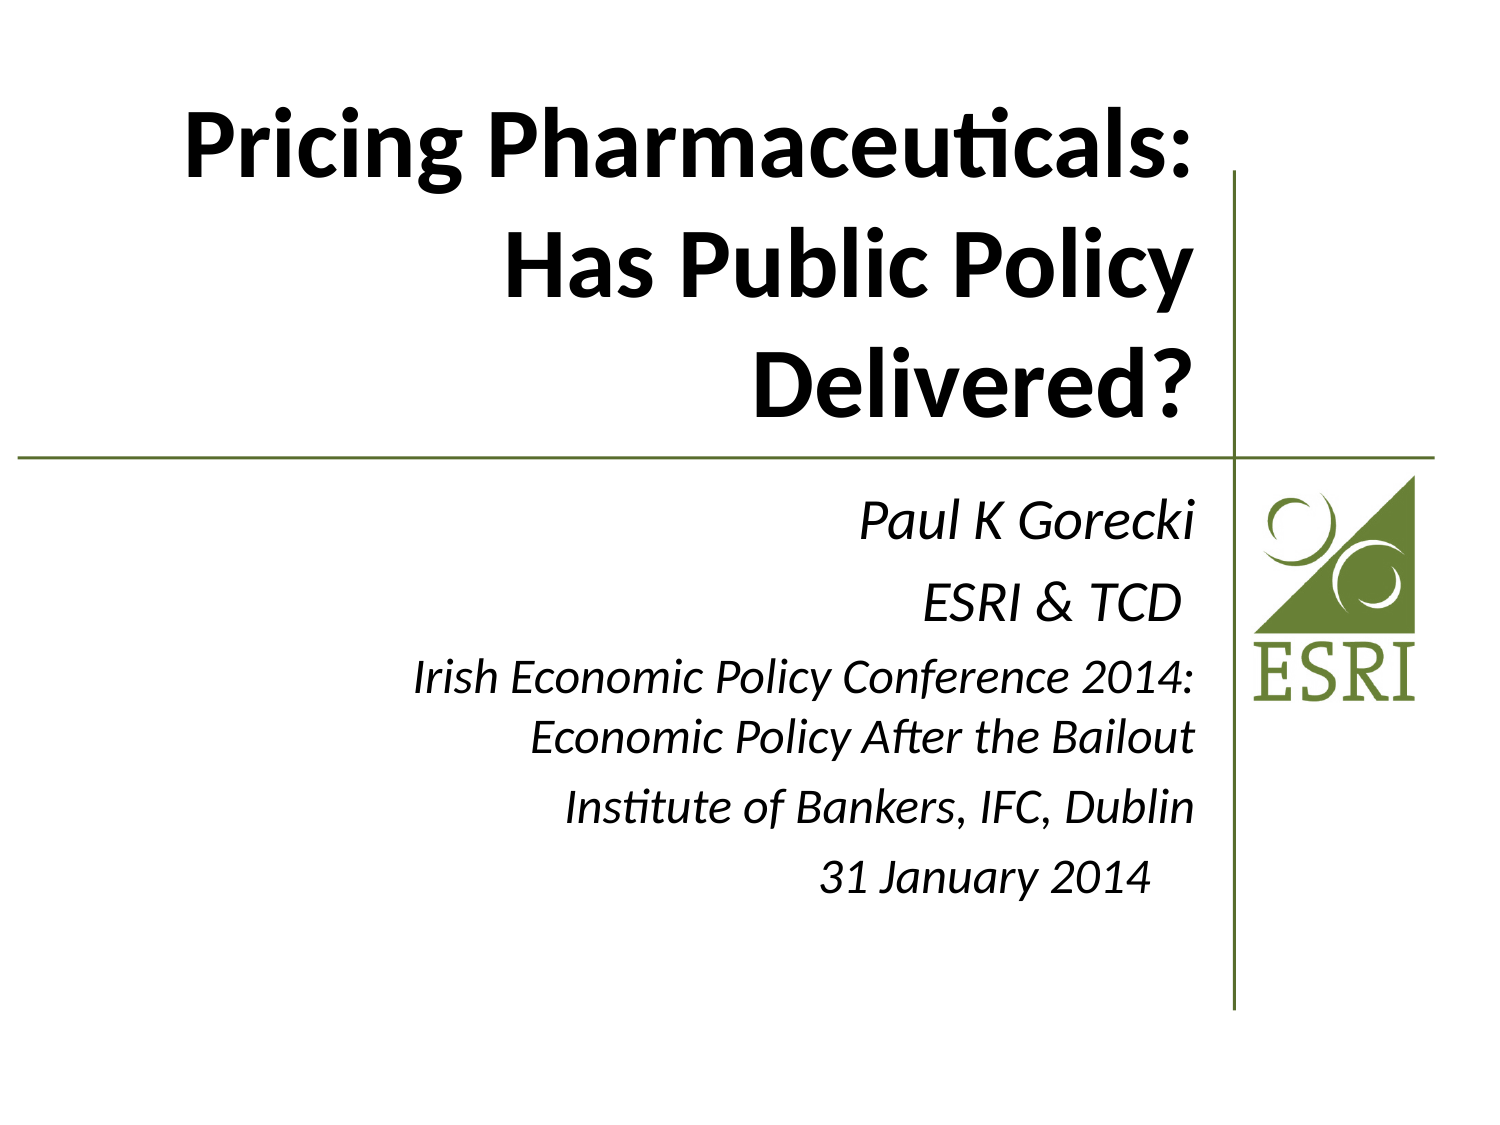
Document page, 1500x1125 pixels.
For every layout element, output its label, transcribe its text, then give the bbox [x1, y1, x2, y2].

title Pricing Pharmaceuticals: Has Public Policy Delivered? [52, 76, 1211, 445]
subtitle Paul K Gorecki ESRI & TCD Irish Economic Policy Conference 2014: Economic Policy After the Bailout Institute of Bankers, IFC, Dublin 31 January 2014 [277, 473, 1211, 637]
